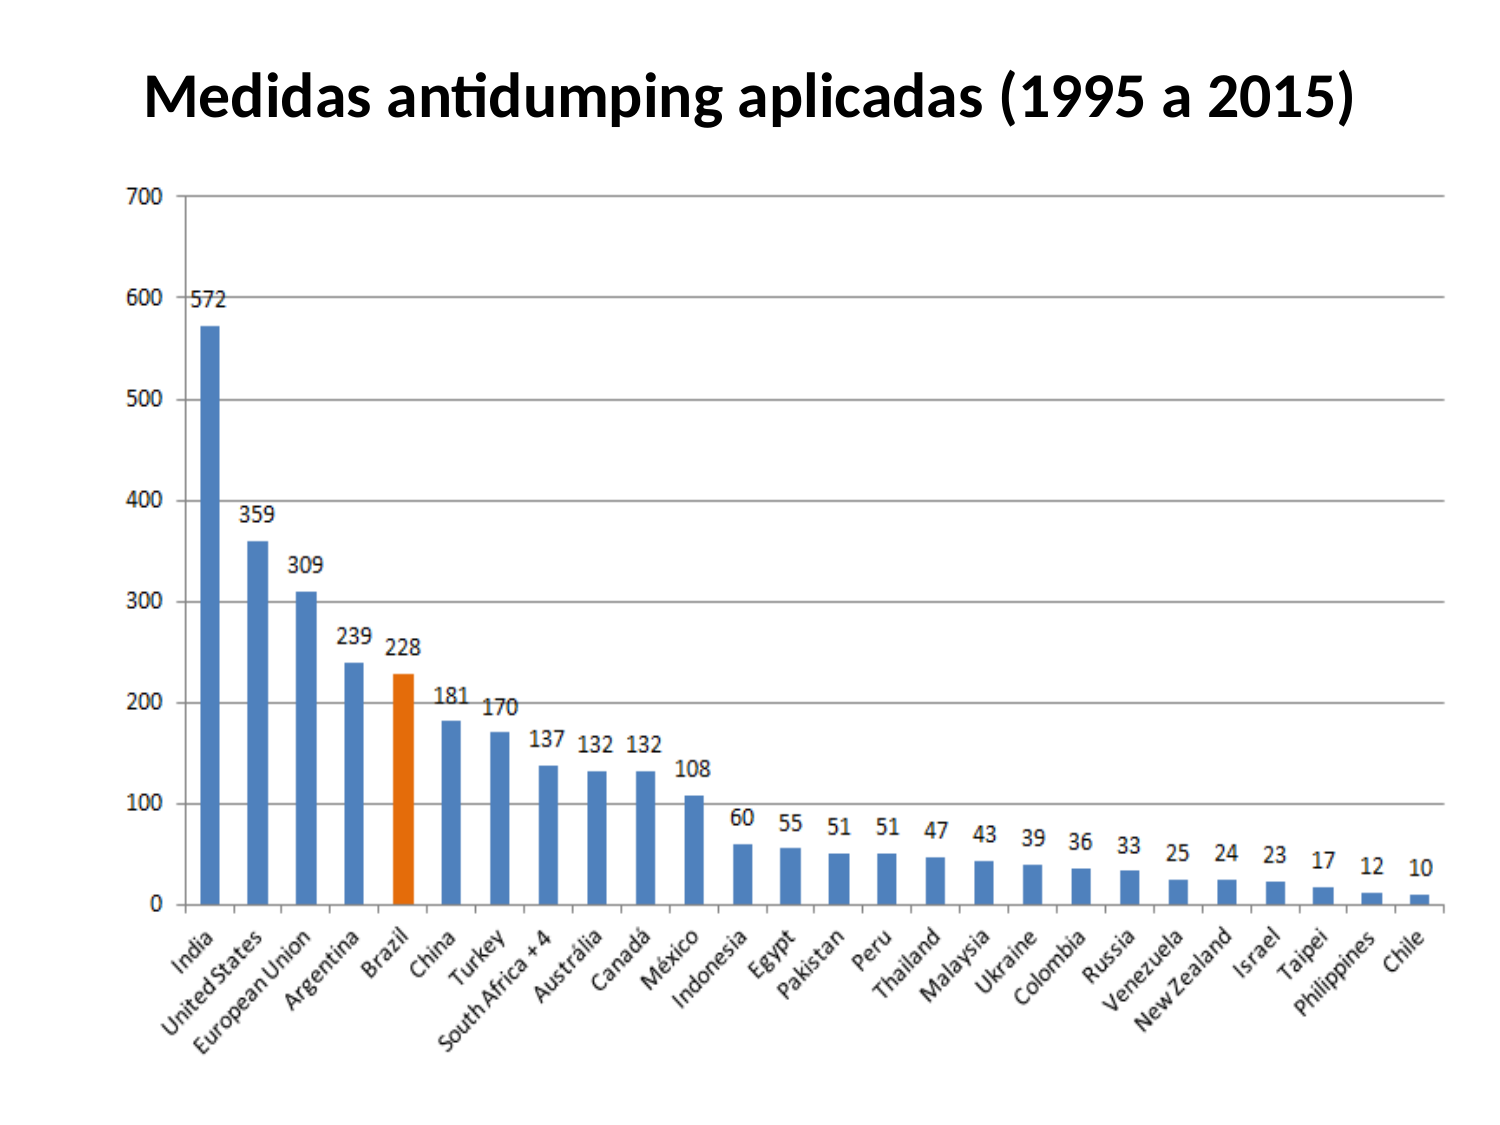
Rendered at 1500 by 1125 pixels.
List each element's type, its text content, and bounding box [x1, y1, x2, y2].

title Medidas antidumping aplicadas (1995 a 2015) [75, 45, 1425, 233]
picture [88, 160, 1459, 1071]
